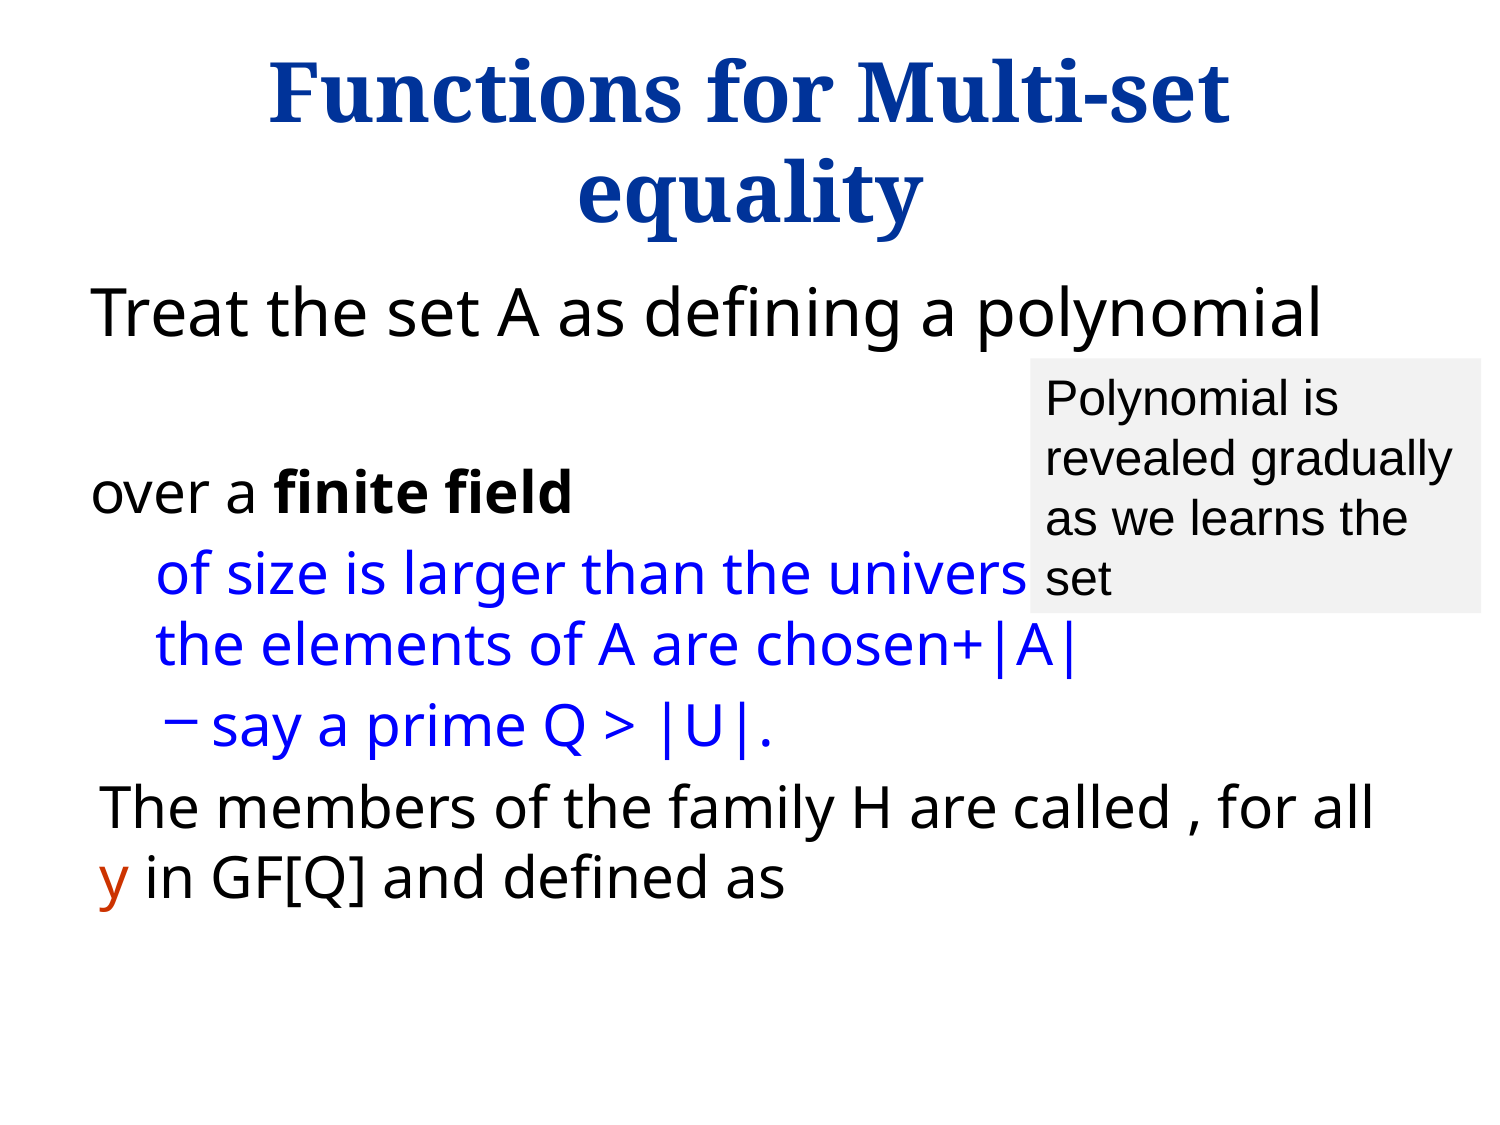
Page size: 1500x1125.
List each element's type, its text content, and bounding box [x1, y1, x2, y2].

title Functions for Multi-set equality [75, 45, 1425, 233]
